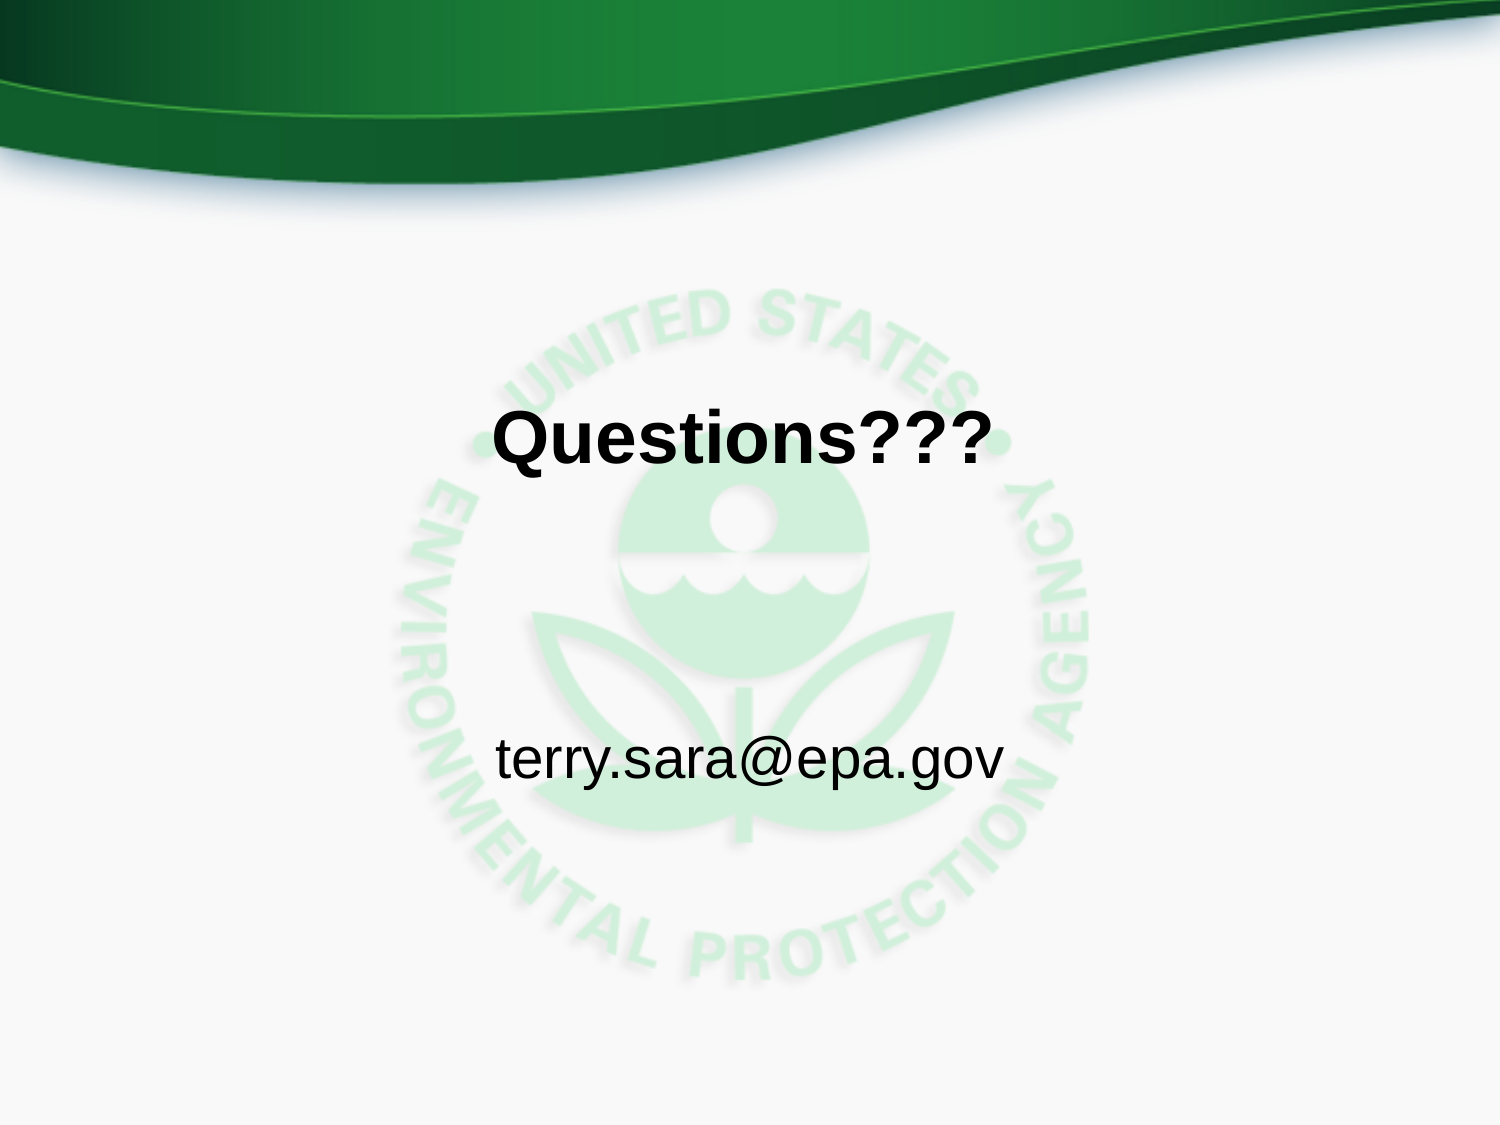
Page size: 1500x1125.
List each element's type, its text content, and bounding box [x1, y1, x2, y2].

title Questions??? [37, 374, 1451, 563]
subtitle terry.sara@epa.gov [224, 712, 1276, 1001]
picture [0, 0, 1500, 1125]
